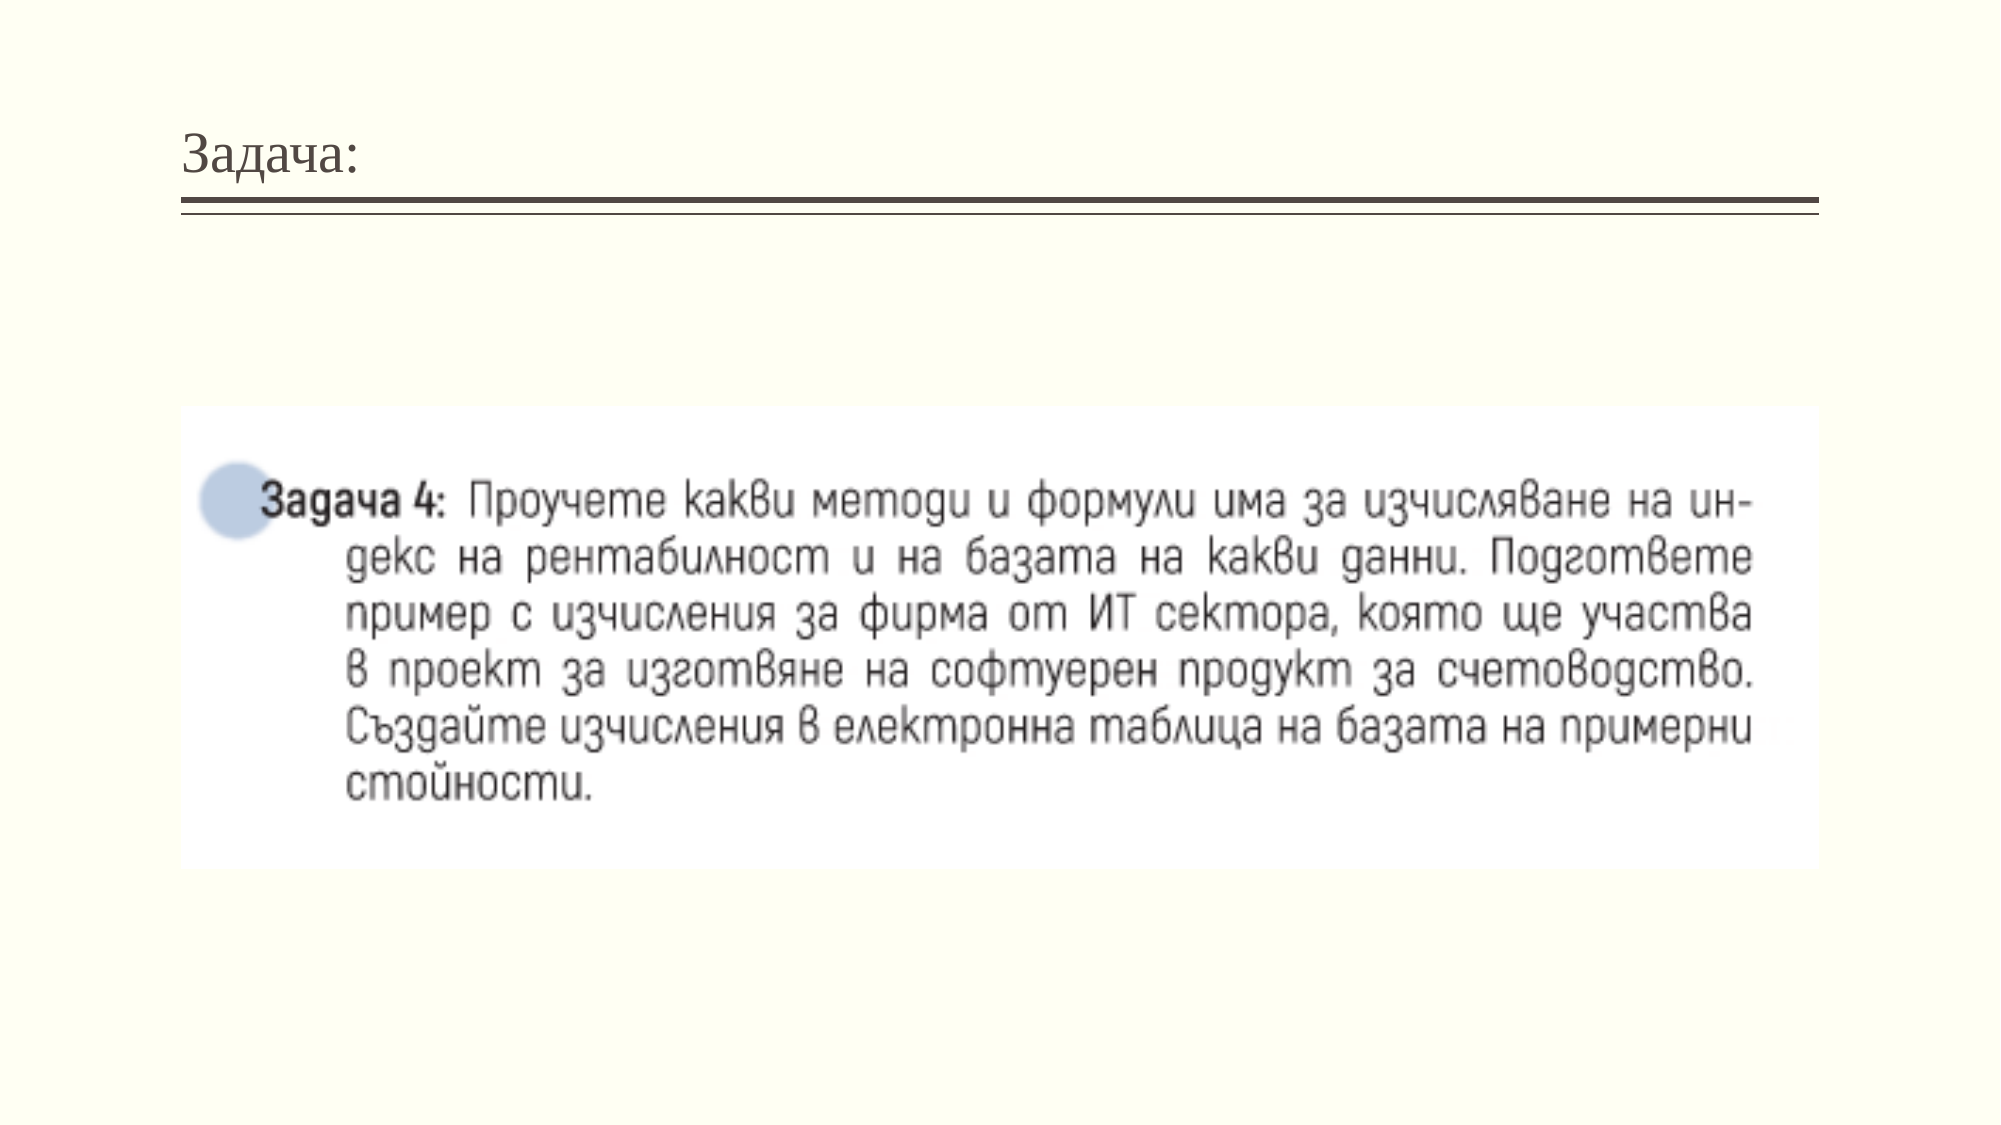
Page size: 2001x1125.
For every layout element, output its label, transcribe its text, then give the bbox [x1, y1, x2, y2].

picture [181, 406, 1819, 869]
title Задача: [181, 12, 1819, 193]
